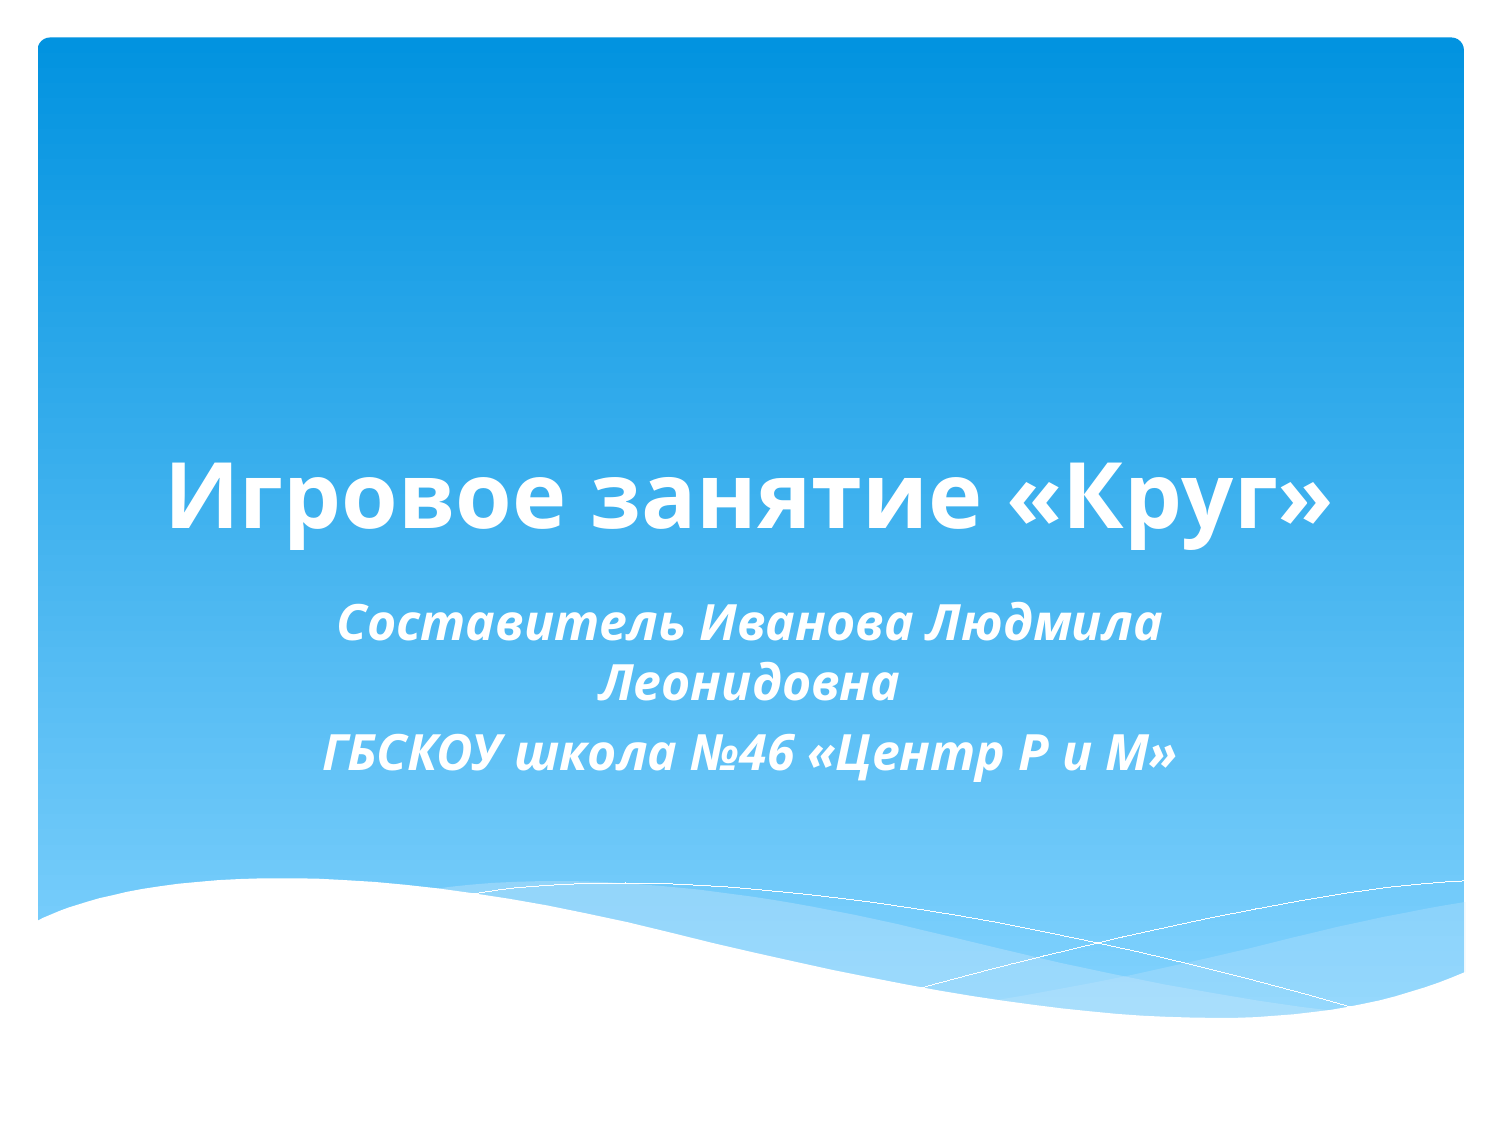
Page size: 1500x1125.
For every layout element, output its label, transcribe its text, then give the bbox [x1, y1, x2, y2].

subtitle Составитель Иванова Людмила Леонидовна ГБСКОУ школа №46 «Центр Р и М» [225, 583, 1275, 825]
title Игровое занятие «Круг» [112, 262, 1388, 555]
